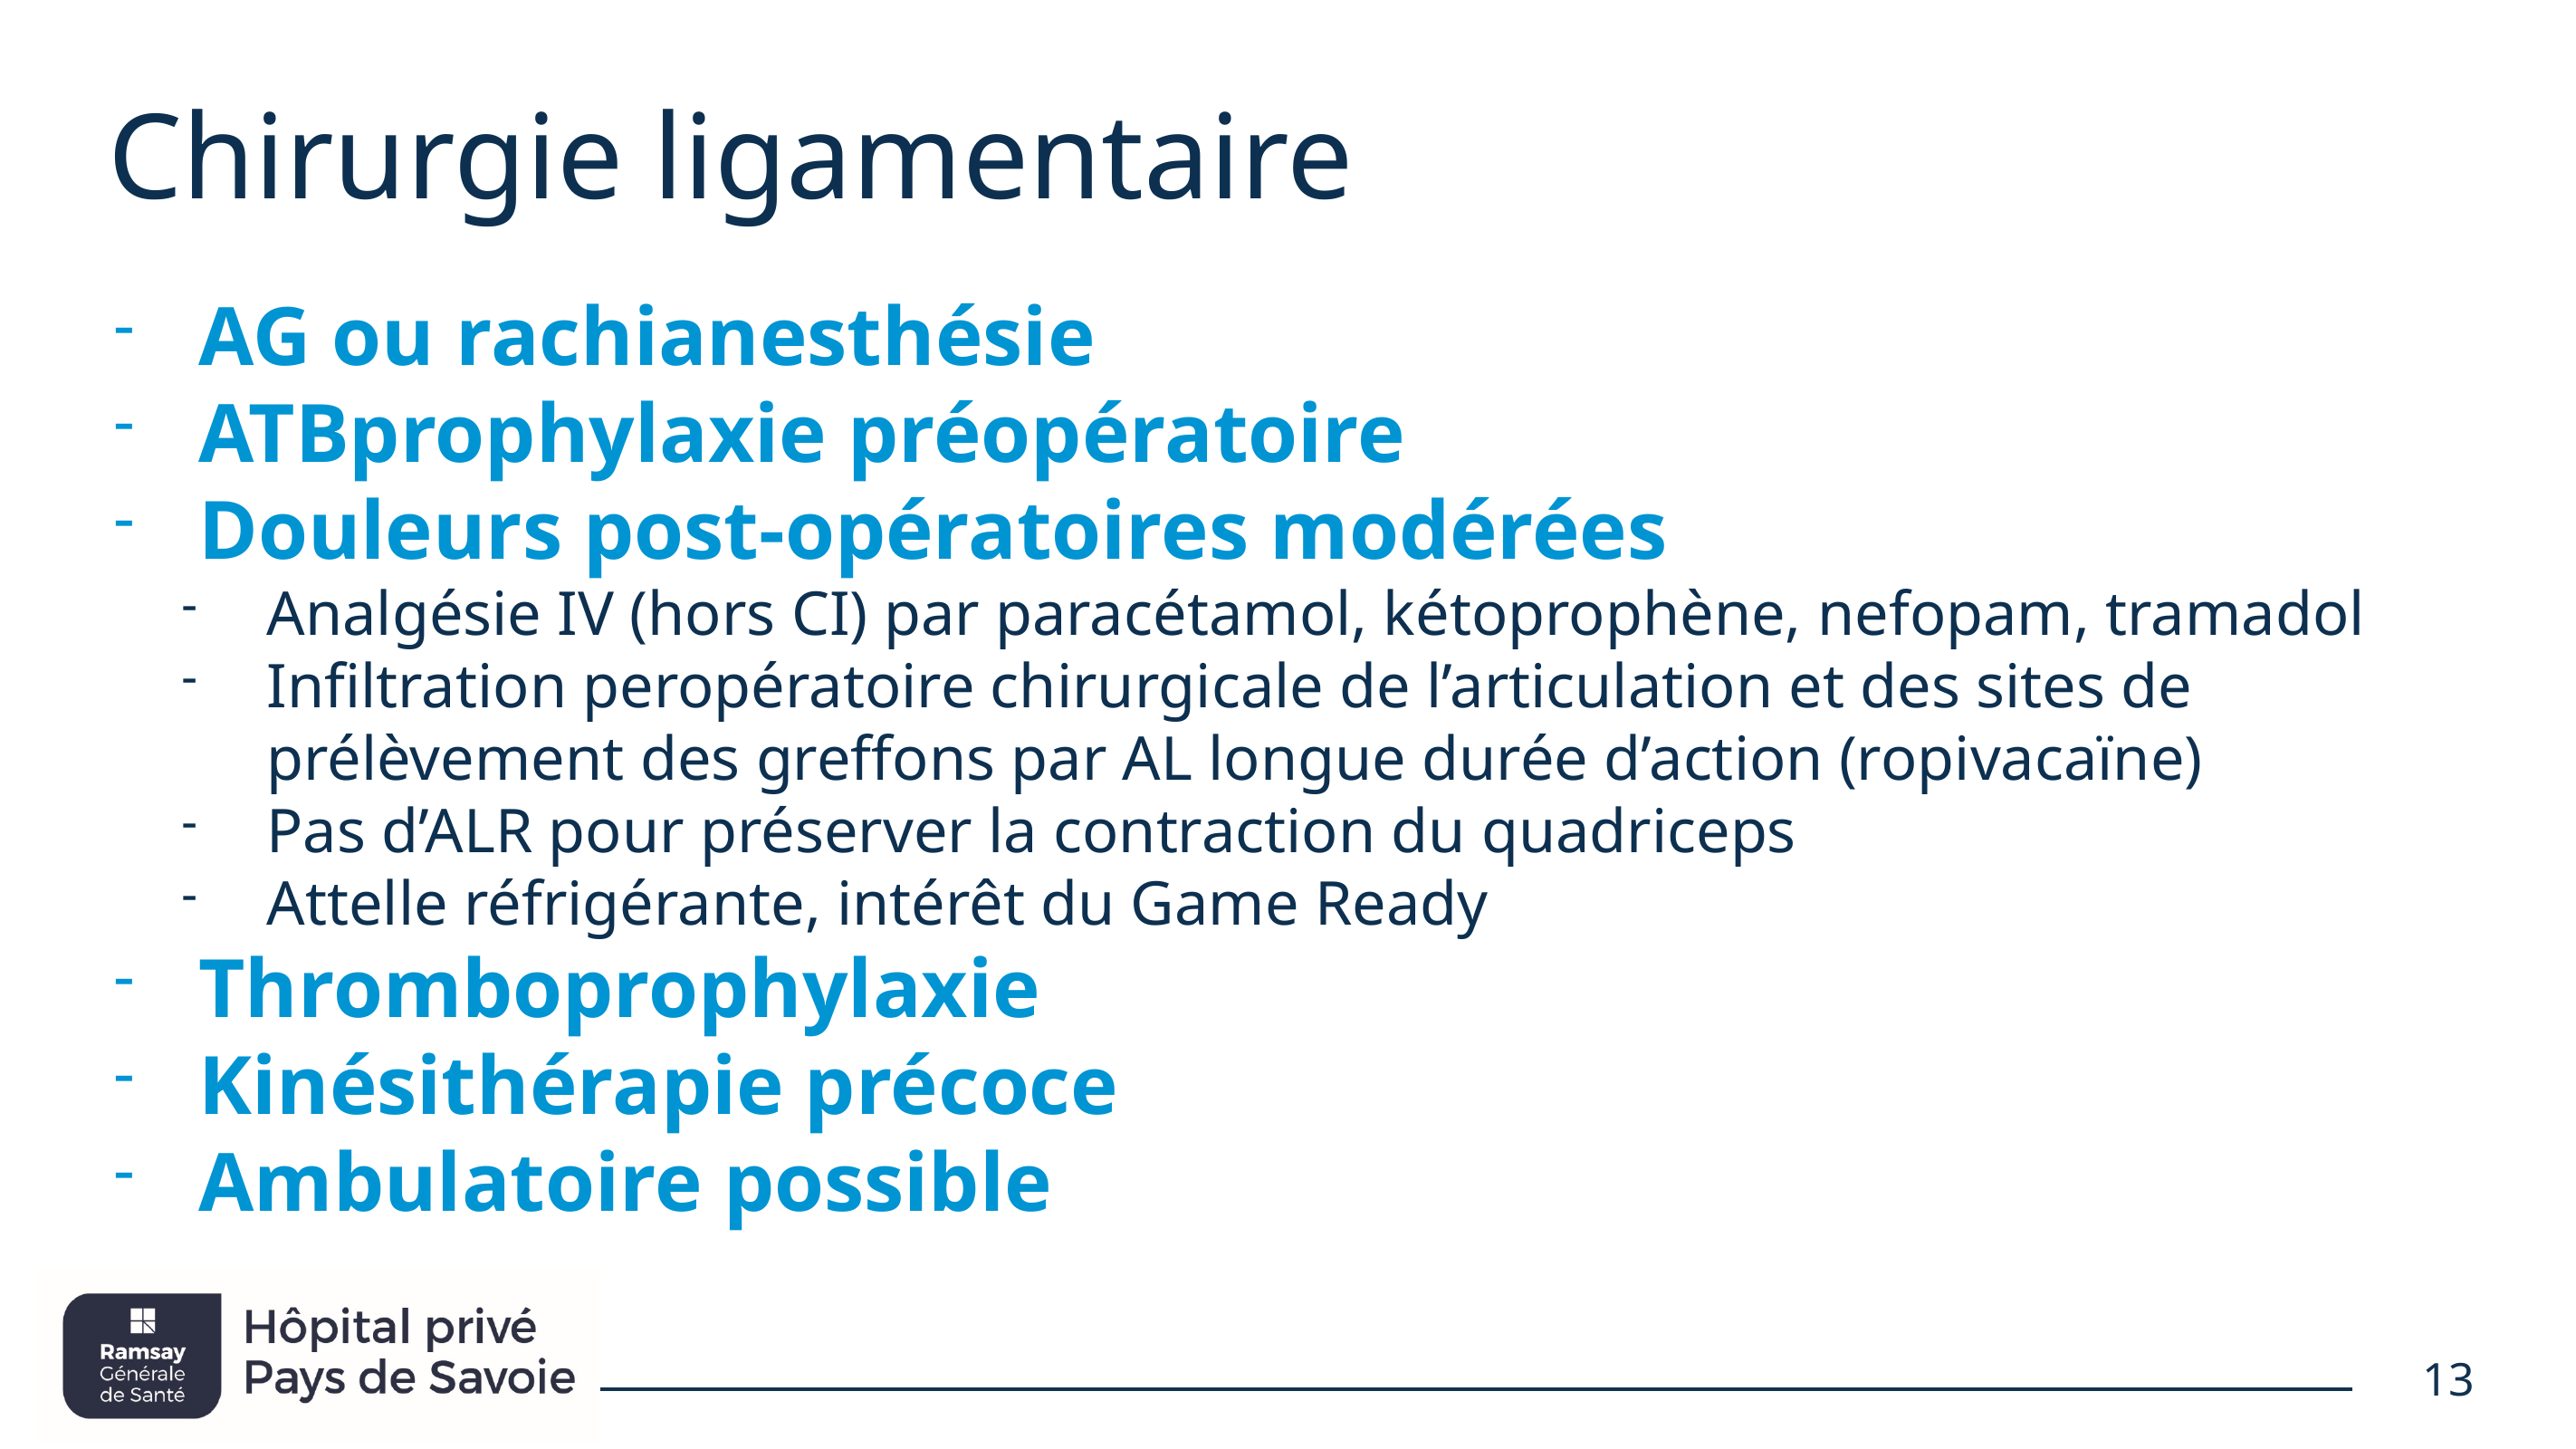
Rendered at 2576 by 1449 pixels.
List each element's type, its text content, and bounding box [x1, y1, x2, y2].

picture [37, 1246, 600, 1443]
list AG ou rachianesthésie ATBprophylaxie préopératoire Douleurs post-opératoires modérées Analgésie IV (hors CI) par paracétamol, kétoprophène, nefopam, tramadol Infiltration peropératoire chirurgicale de l’articulation et des sites de prélèvement des greffons par AL longue durée d’action (ropivacaïne) Pas d’ALR pour préserver la contraction du quadriceps Attelle réfrigérante, intérêt du Game Ready Thromboprophylaxie Kinésithérapie précoce Ambulatoire possible [101, 278, 2476, 1223]
slide_number 13 [2325, 1344, 2488, 1421]
title Chirurgie ligamentaire [100, 72, 2475, 231]
